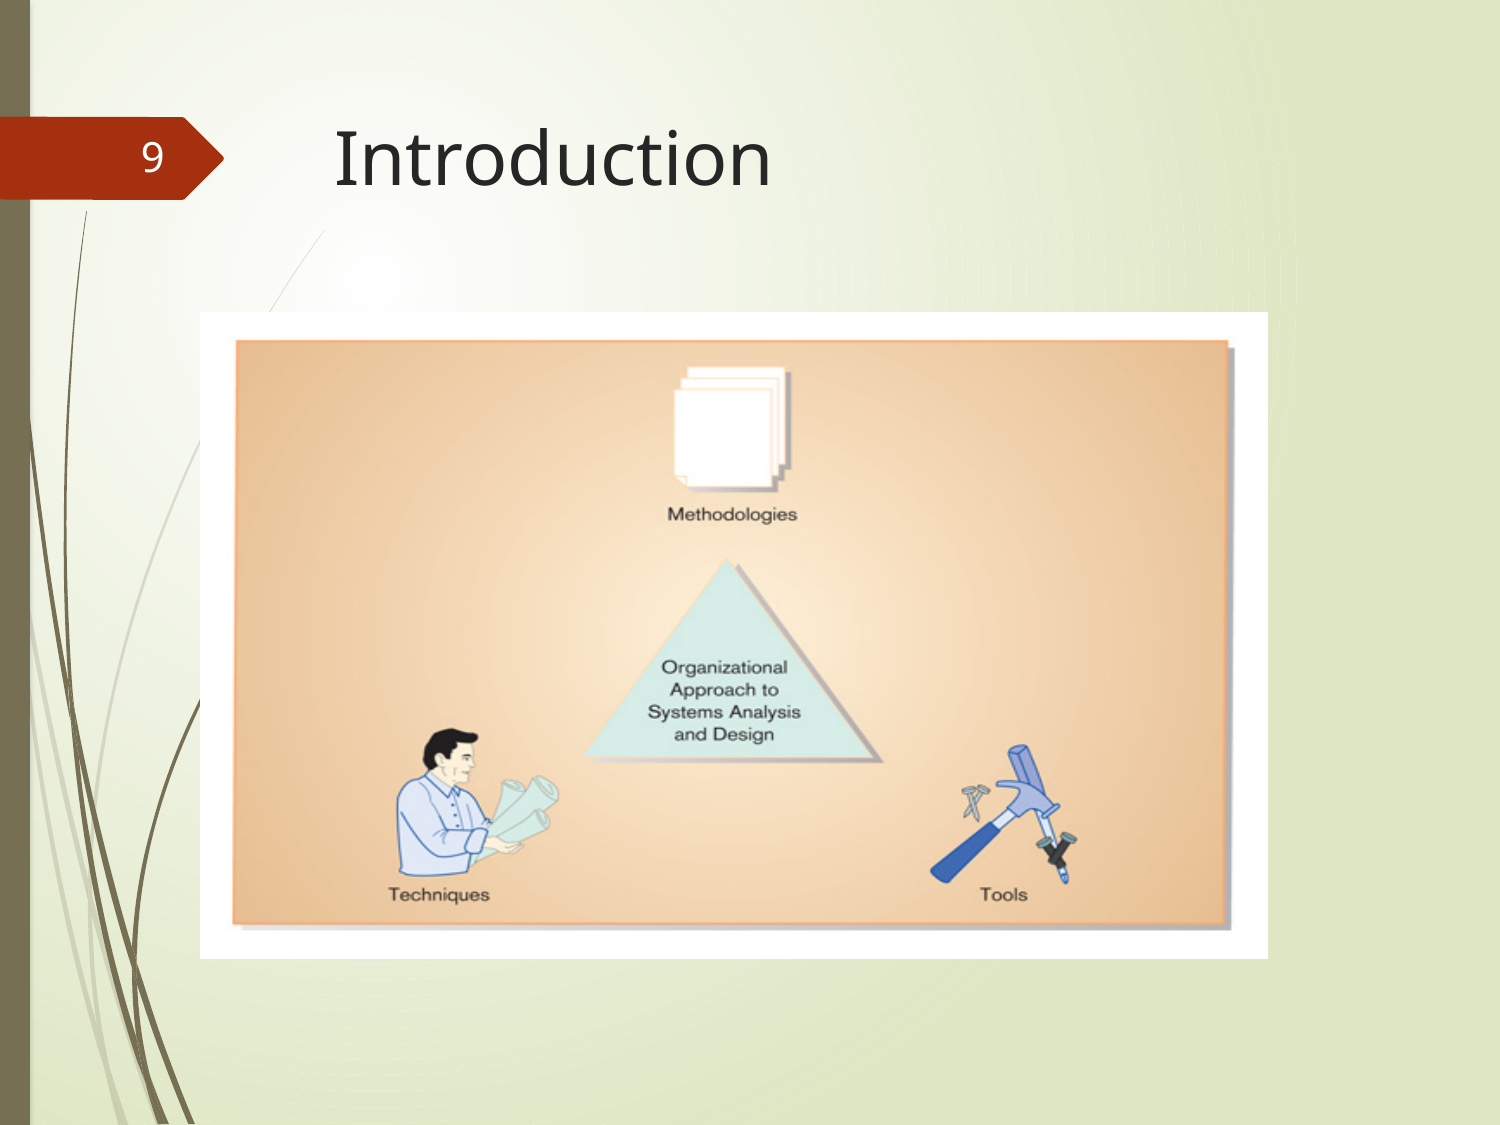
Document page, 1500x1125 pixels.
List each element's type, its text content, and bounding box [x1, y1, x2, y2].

slide_number 9 [83, 129, 180, 190]
title Introduction [319, 102, 1400, 313]
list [199, 312, 1269, 960]
